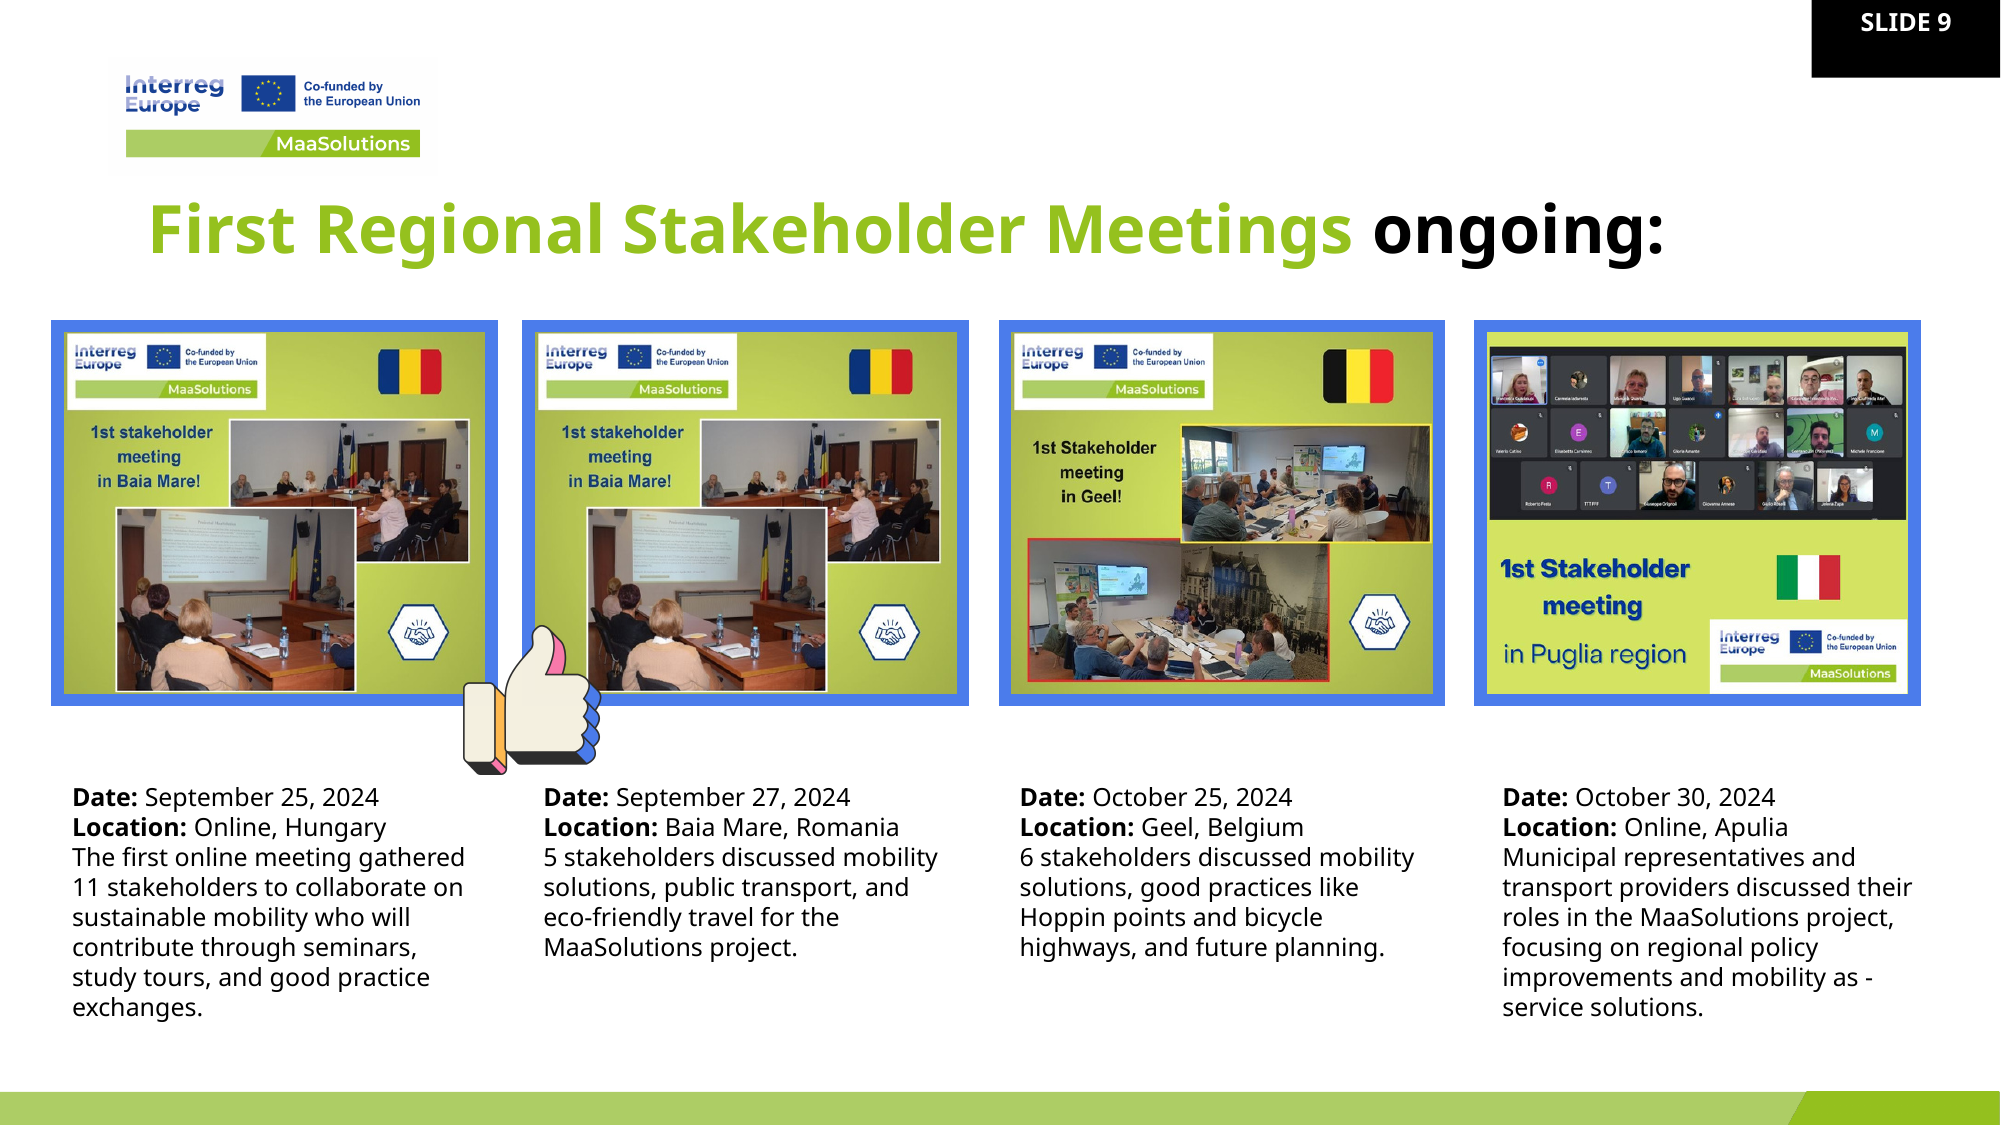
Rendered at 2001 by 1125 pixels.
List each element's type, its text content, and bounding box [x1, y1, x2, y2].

text_box Date: September 27, 2024 Location: Baia Mare, Romania 5 stakeholders discussed mobility solutions, public transport, and eco-friendly travel for the MaaSolutions project. [528, 774, 963, 969]
title First Regional Stakeholder Meetings ongoing: [132, 122, 1858, 341]
picture [108, 57, 438, 176]
text_box Date: September 25, 2024 Location: Online, Hungary The first online meeting gathered 11 stakeholders to collaborate on sustainable mobility who will contribute through seminars, study tours, and good practice exchanges. [57, 774, 492, 1029]
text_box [1480, 326, 1915, 700]
text_box Date: October 30, 2024 Location: Online, Apulia Municipal representatives and transport providers discussed their roles in the MaaSolutions project, focusing on regional policy improvements and mobility as -service solutions. [1487, 774, 1929, 1029]
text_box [57, 326, 492, 700]
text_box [528, 326, 963, 700]
text_box Date: October 25, 2024 Location: Geel, Belgium 6 stakeholders discussed mobility solutions, good practices like Hoppin points and bicycle highways, and future planning. [1004, 774, 1446, 969]
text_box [1004, 326, 1440, 700]
text_box [463, 624, 603, 775]
picture [1785, 1091, 2000, 1125]
